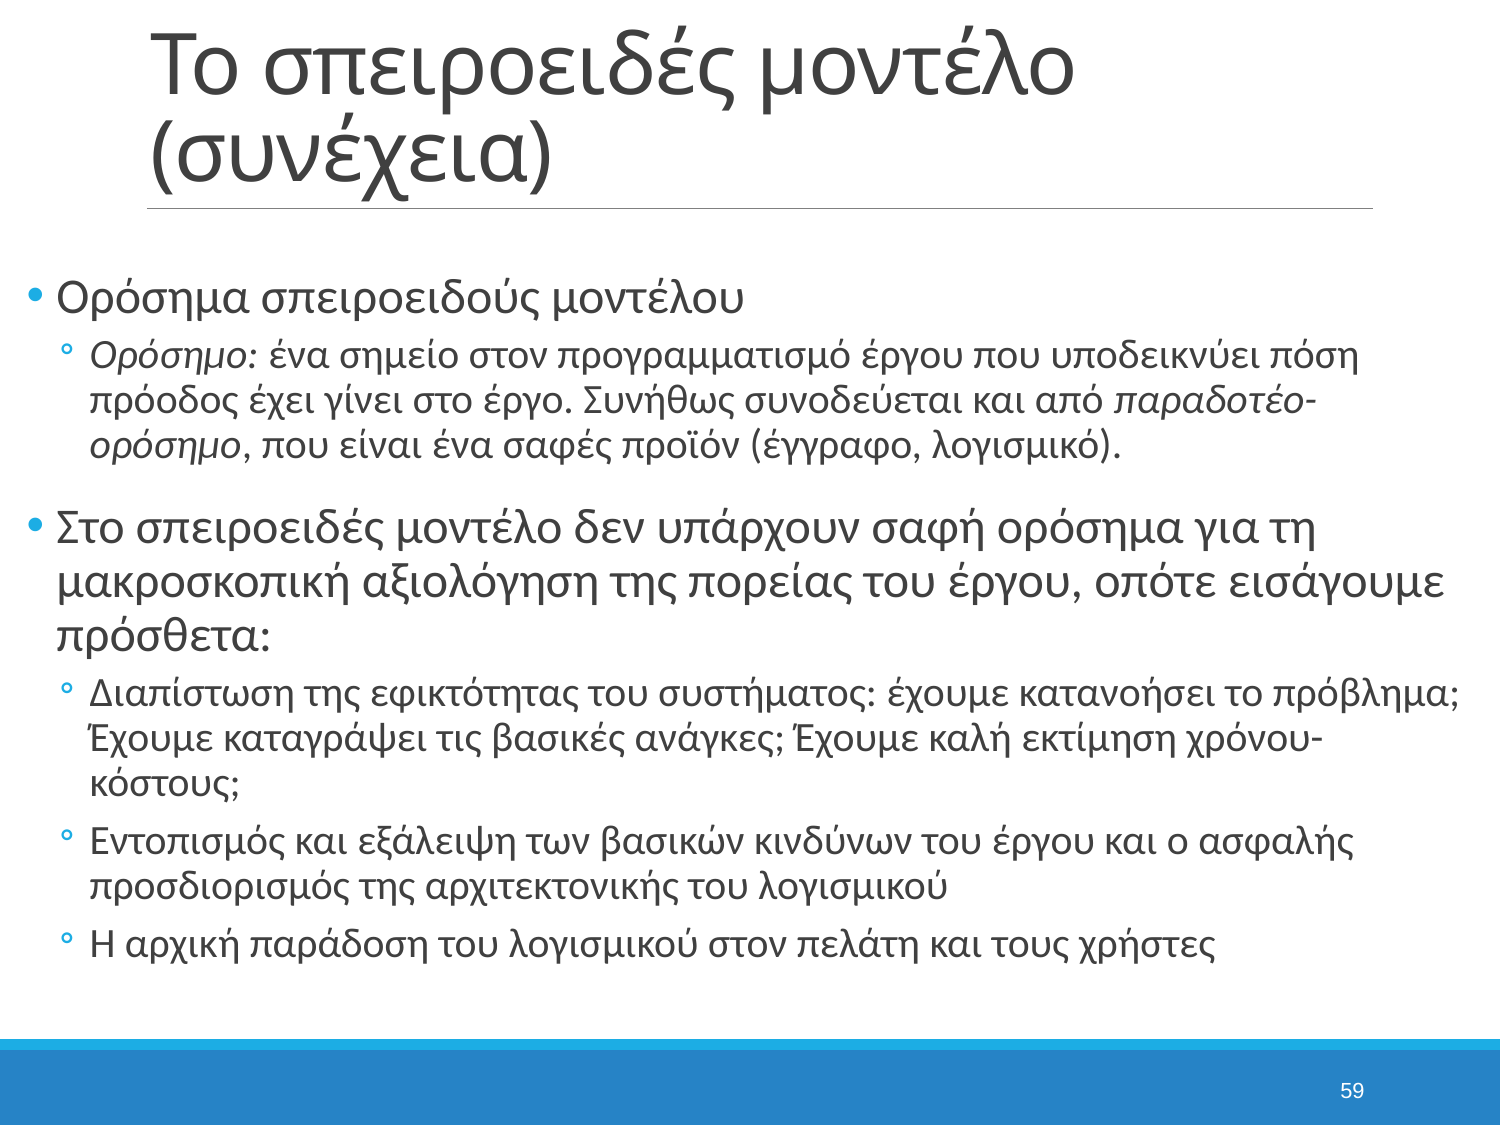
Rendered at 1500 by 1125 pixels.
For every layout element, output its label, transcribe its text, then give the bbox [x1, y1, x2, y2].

title Το σπειροειδές μοντέλο (συνέχεια) [135, 16, 1373, 206]
slide_number 59 [1218, 1059, 1380, 1120]
list Ορόσημα σπειροειδούς μοντέλου Ορόσημο: ένα σημείο στον προγραμματισμό έργου που υποδεικνύει πόση πρόοδος έχει γίνει στο έργο. Συνήθως συνοδεύεται και από παραδοτέο-ορόσημο, που είναι ένα σαφές προϊόν (έγγραφο, λογισμικό). Στο σπειροειδές μοντέλο δεν υπάρχουν σαφή ορόσημα για τη μακροσκοπική αξιολόγηση της πορείας του έργου, οπότε εισάγουμε πρόσθετα: Διαπίστωση της εφικτότητας του συστήματος: έχουμε κατανοήσει το πρόβλημα; Έχουμε καταγράψει τις βασικές ανάγκες; Έχουμε καλή εκτίμηση χρόνου-κόστους; Εντοπισμός και εξάλειψη των βασικών κινδύνων του έργου και ο ασφαλής προσδιορισμός της αρχιτεκτονικής του λογισμικού Η αρχική παράδοση του λογισμικού στον πελάτη και τους χρήστες [26, 262, 1474, 1087]
